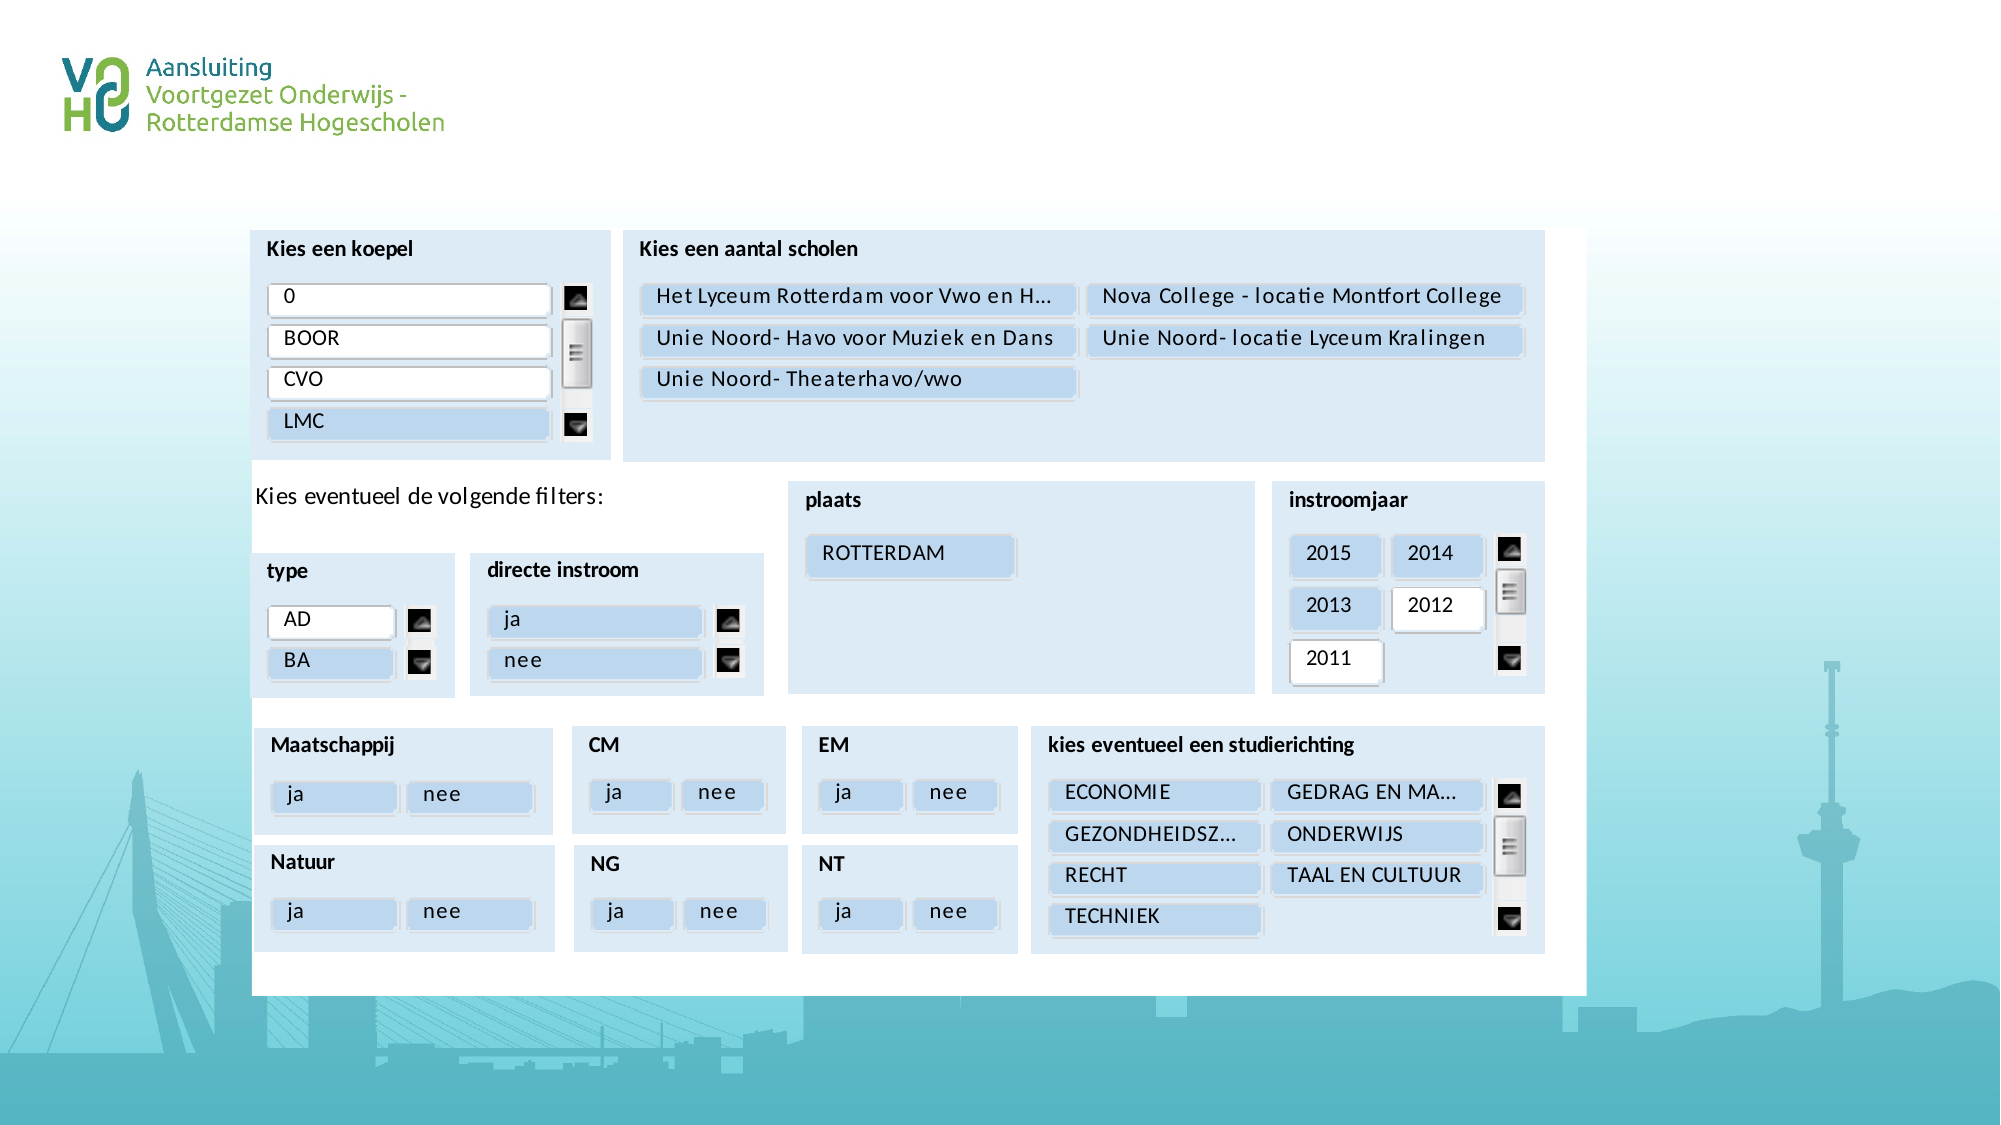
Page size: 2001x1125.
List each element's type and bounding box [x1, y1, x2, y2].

picture [0, 0, 2000, 1125]
list [249, 226, 1589, 998]
